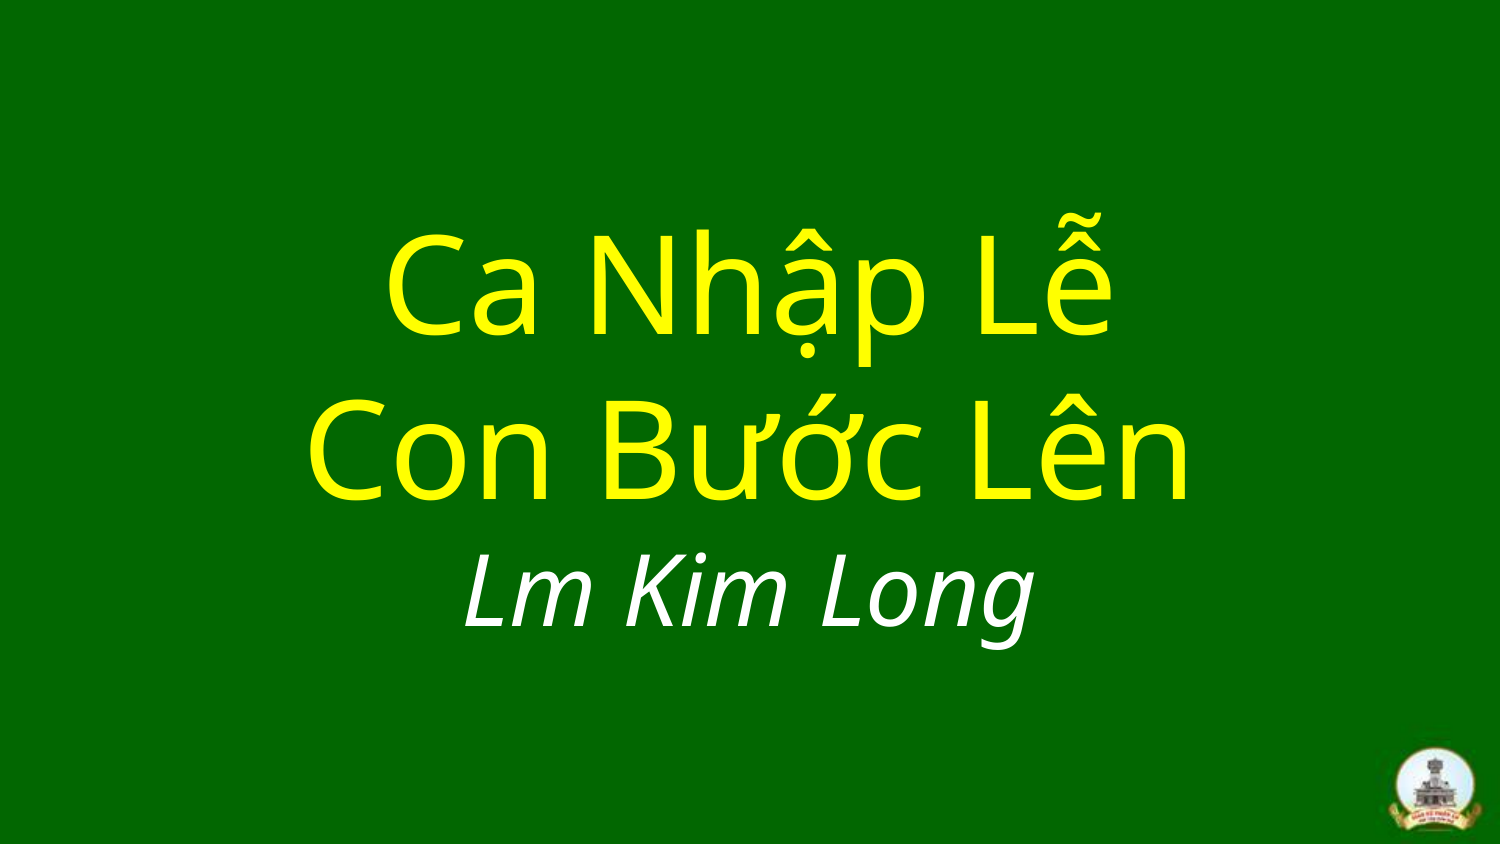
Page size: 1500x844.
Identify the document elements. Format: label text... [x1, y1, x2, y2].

title Ca Nhập Lễ Con Bước Lên Lm Kim Long [0, 0, 1500, 844]
